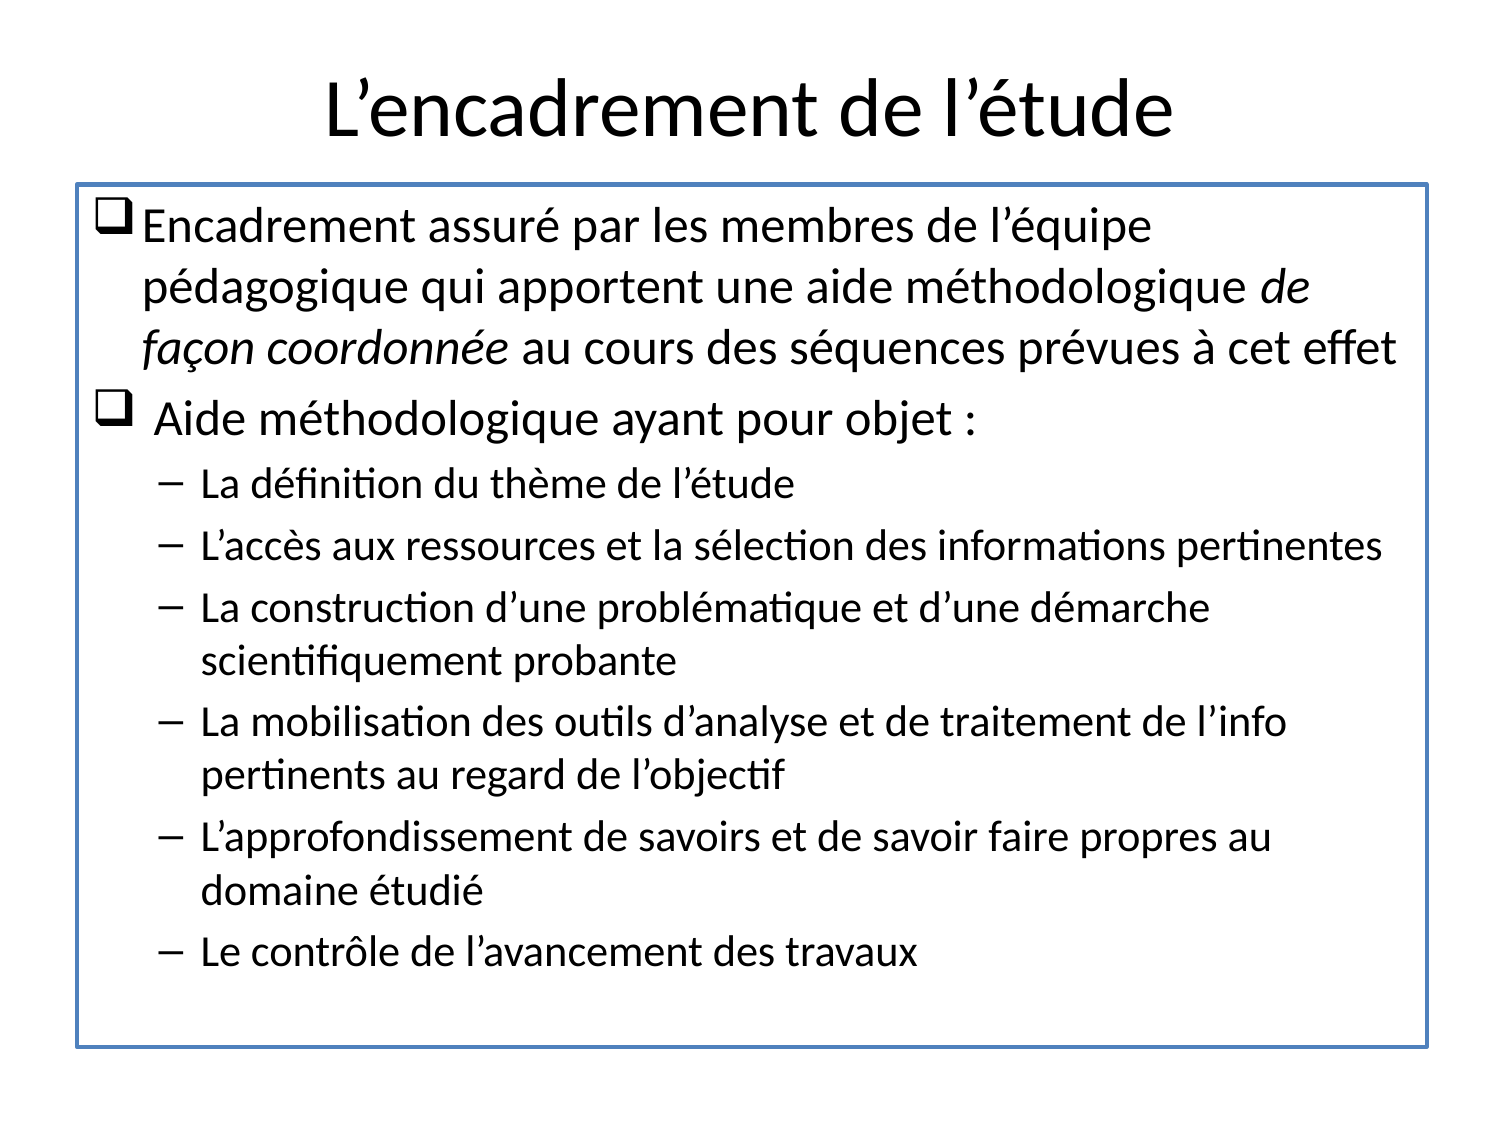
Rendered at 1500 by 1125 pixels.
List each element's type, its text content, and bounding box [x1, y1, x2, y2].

title L’encadrement de l’étude [75, 45, 1425, 161]
list Encadrement assuré par les membres de l’équipe pédagogique qui apportent une aide méthodologique de façon coordonnée au cours des séquences prévues à cet effet Aide méthodologique ayant pour objet : La définition du thème de l’étude L’accès aux ressources et la sélection des informations pertinentes La construction d’une problématique et d’une démarche scientifiquement probante La mobilisation des outils d’analyse et de traitement de l’info pertinents au regard de l’objectif L’approfondissement de savoirs et de savoir faire propres au domaine étudié Le contrôle de l’avancement des travaux [75, 182, 1429, 1049]
